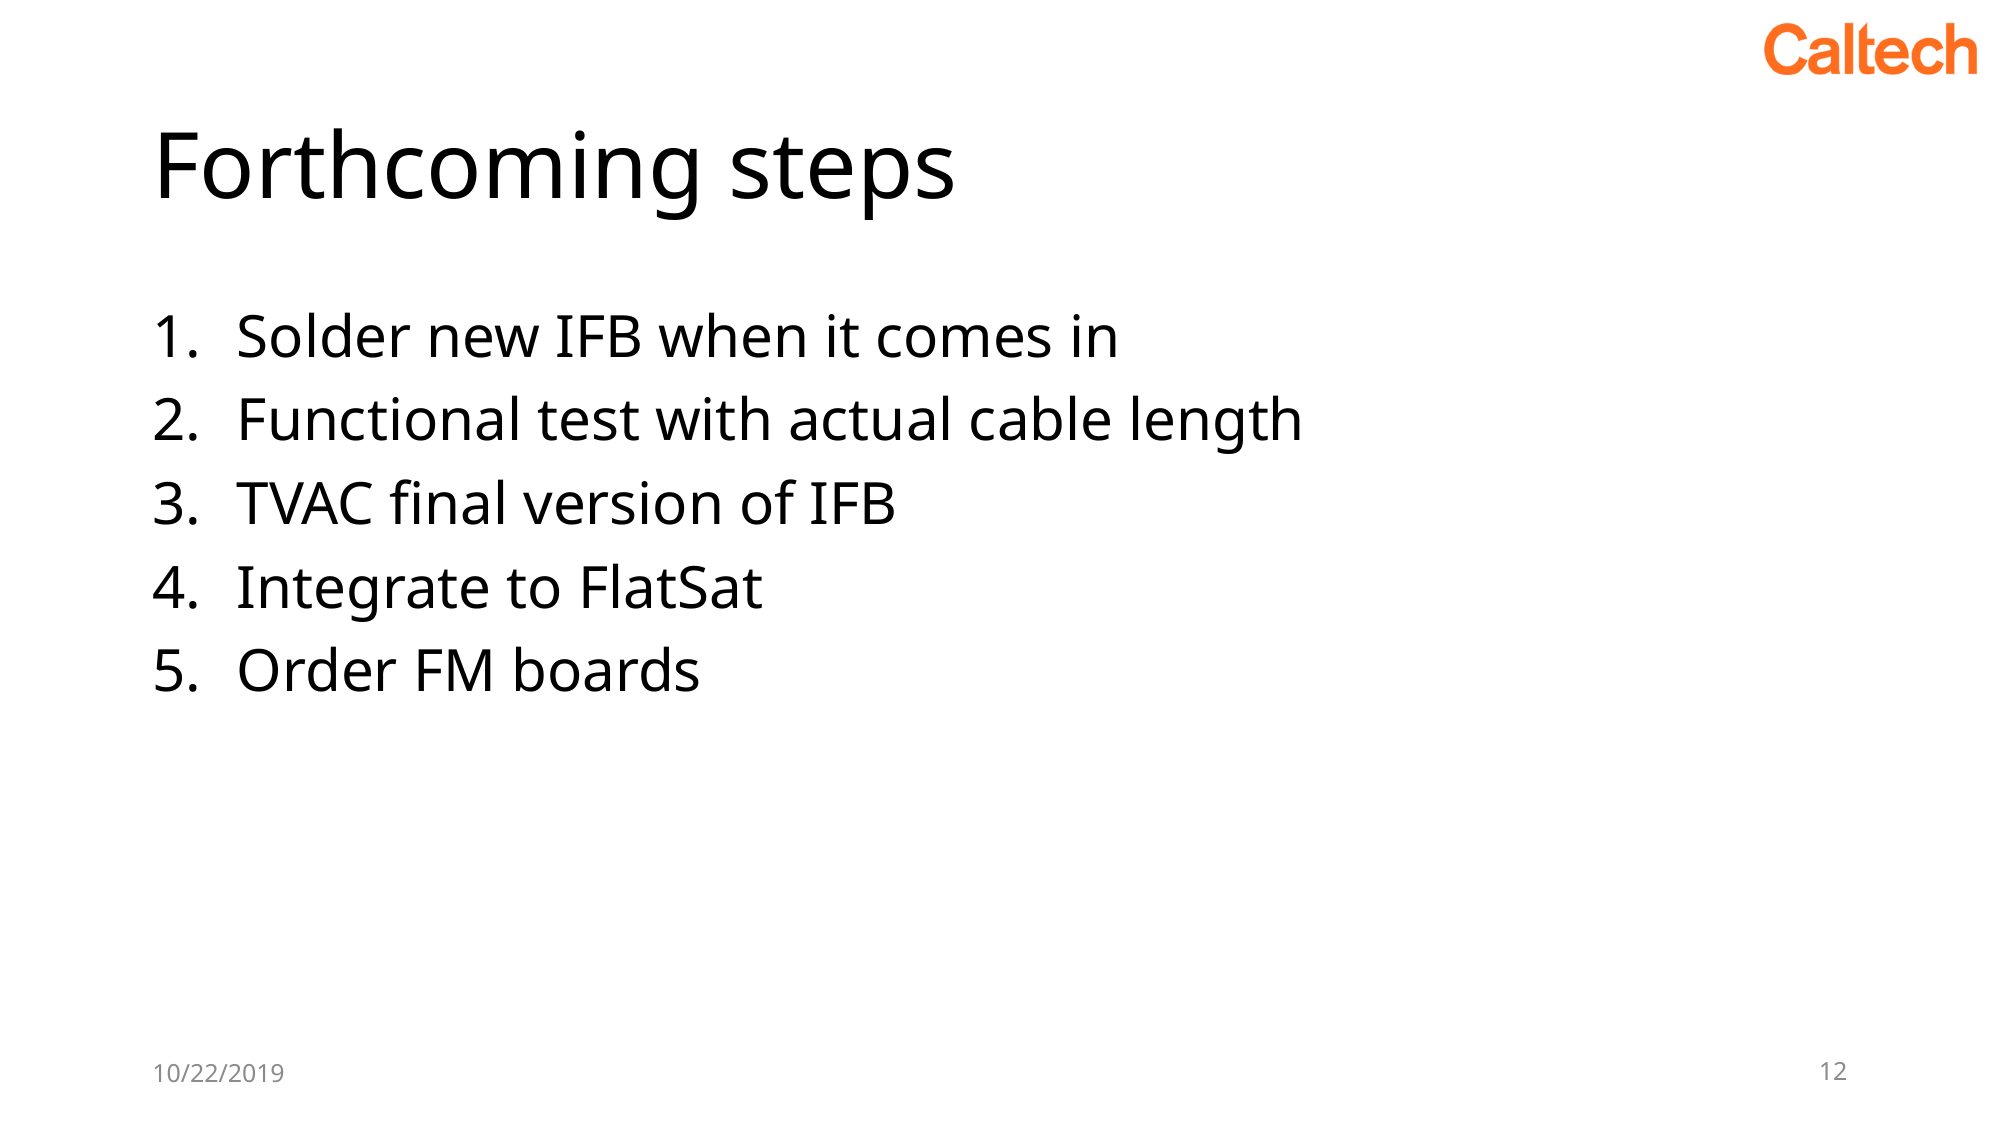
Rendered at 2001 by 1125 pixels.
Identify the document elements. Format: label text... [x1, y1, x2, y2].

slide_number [137, 1042, 588, 1103]
list Solder new IFB when it comes in Functional test with actual cable length TVAC final version of IFB Integrate to FlatSat Order FM boards [137, 299, 1863, 1014]
slide_number 12 [1412, 1042, 1863, 1103]
title Forthcoming steps [137, 59, 1863, 278]
picture [1764, 22, 1977, 75]
